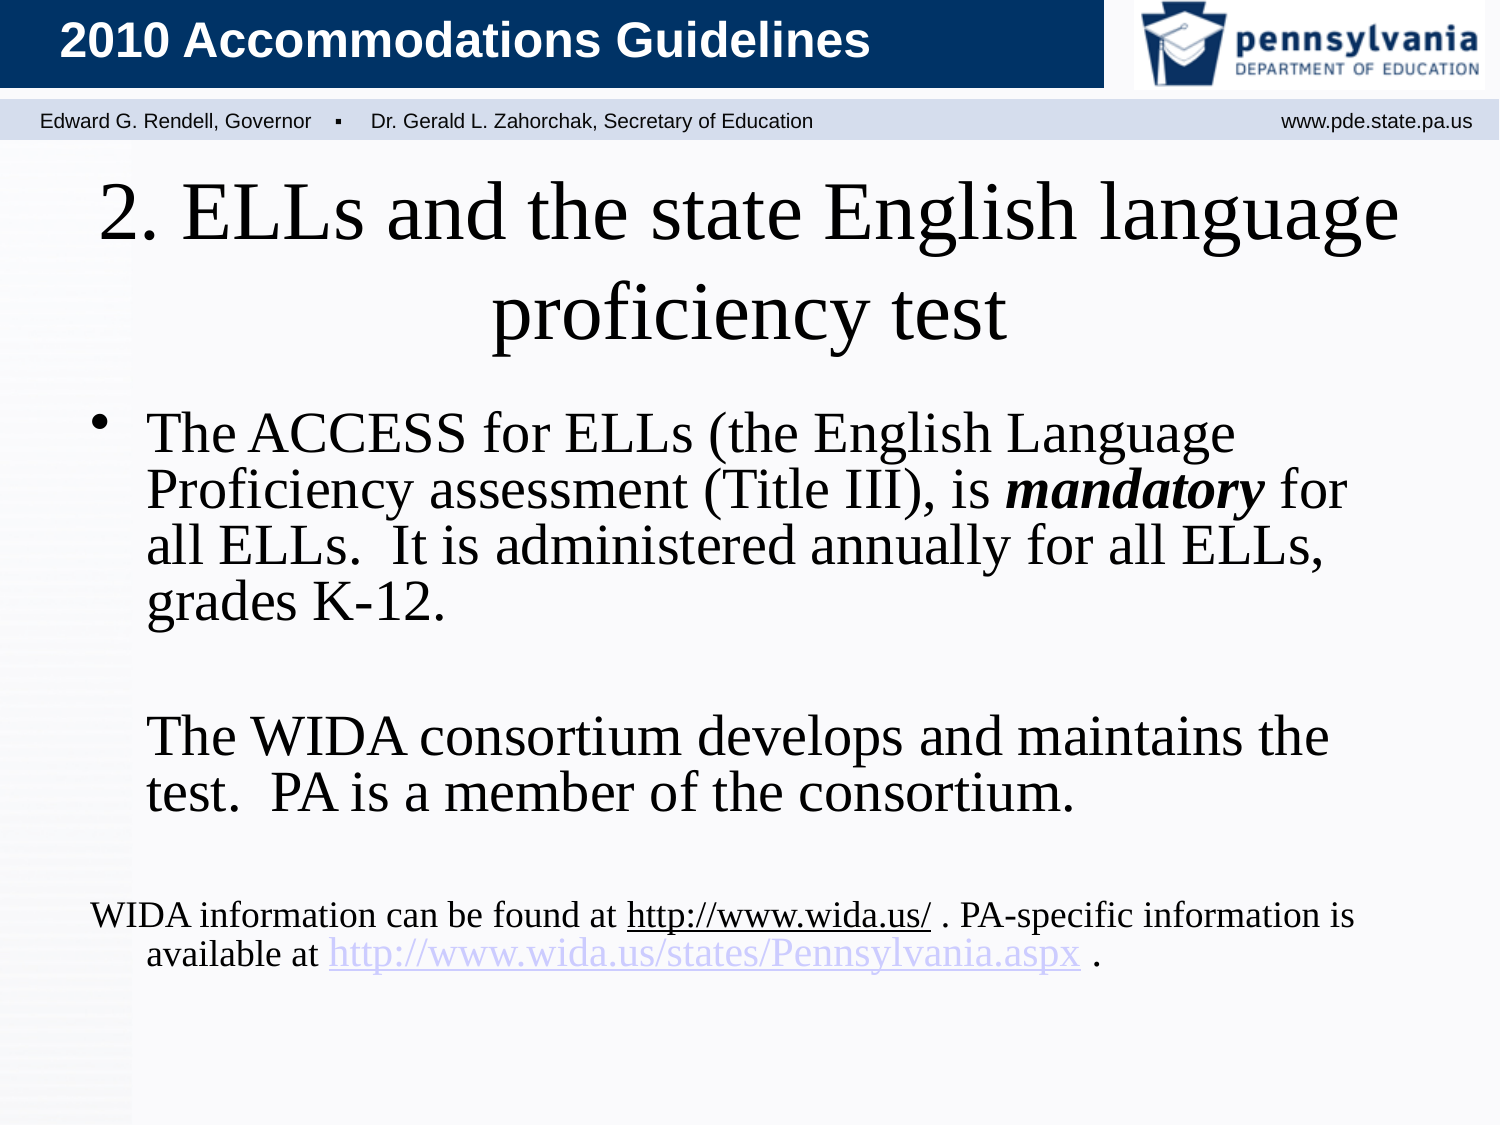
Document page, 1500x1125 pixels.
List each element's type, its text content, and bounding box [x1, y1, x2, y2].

list The ACCESS for ELLs (the English Language Proficiency assessment (Title III), is mandatory for all ELLs. It is administered annually for all ELLs, grades K-12. The WIDA consortium develops and maintains the test. PA is a member of the consortium. WIDA information can be found at http://www.wida.us/ . PA-specific information is available at http://www.wida.us/states/Pennsylvania.aspx . [75, 399, 1425, 1005]
picture [0, 0, 1500, 1125]
title 2. ELLs and the state English language proficiency test [74, 162, 1426, 351]
